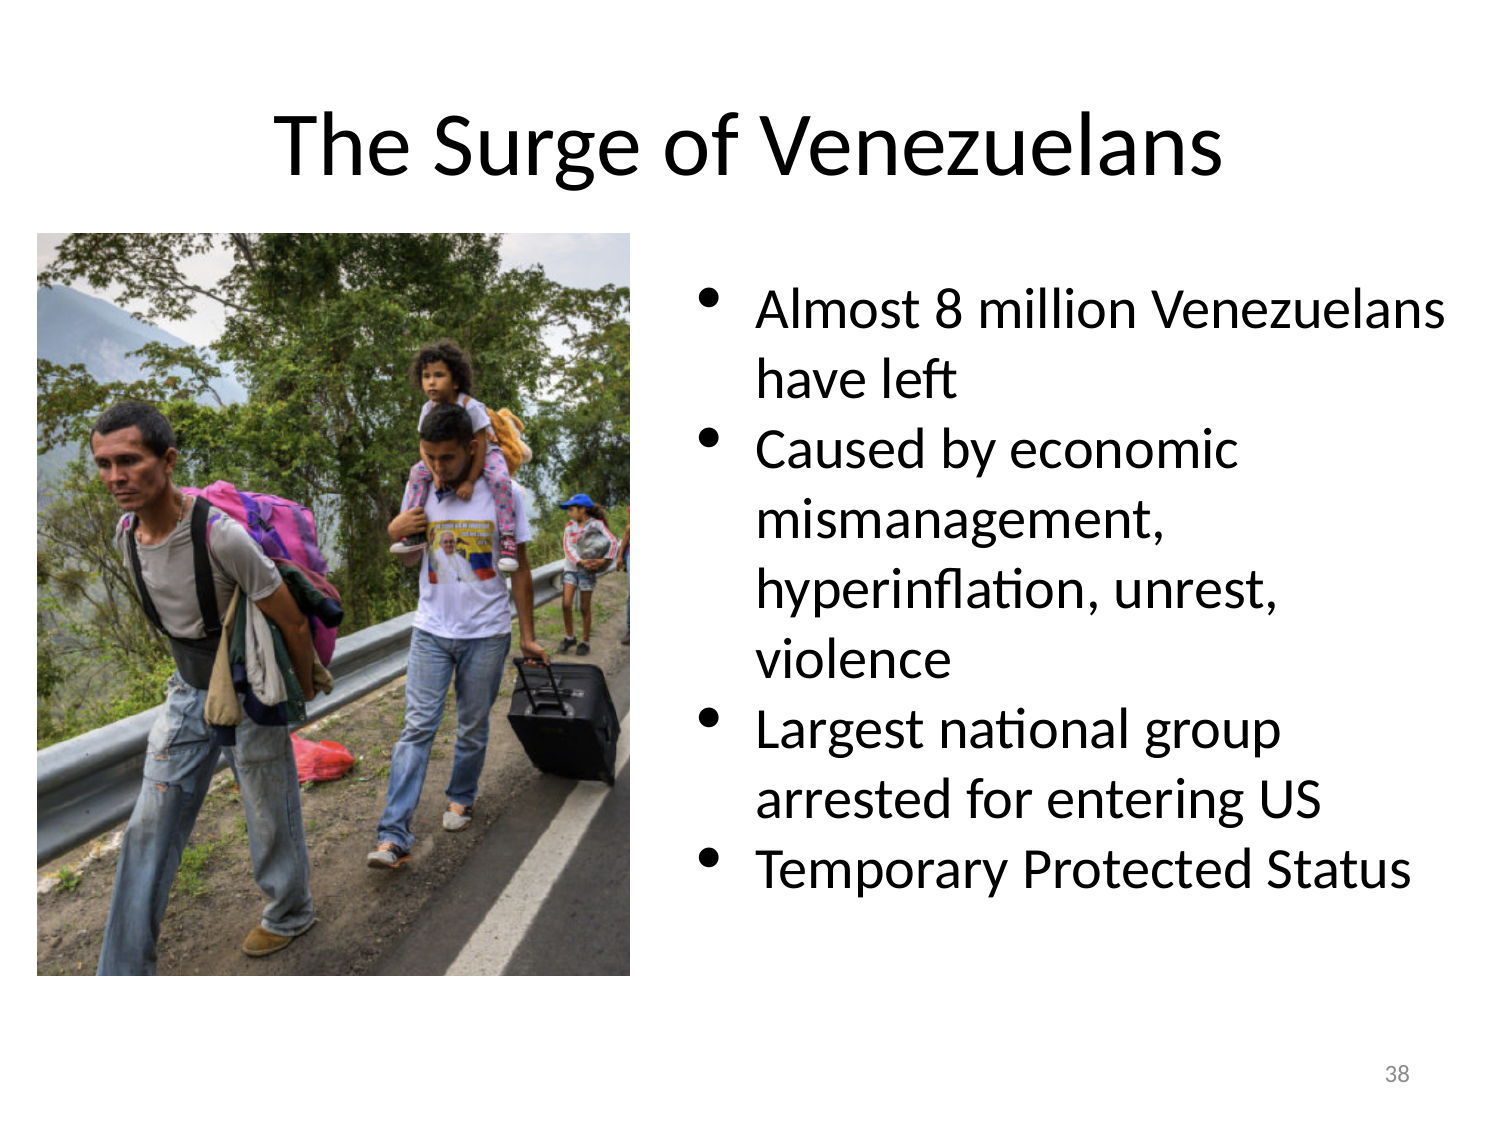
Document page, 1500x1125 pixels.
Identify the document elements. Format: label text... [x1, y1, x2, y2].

slide_number 38 [1074, 1042, 1425, 1103]
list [37, 232, 630, 976]
title The Surge of Venezuelans [75, 45, 1425, 233]
text_box Almost 8 million Venezuelans have left Caused by economic mismanagement, hyperinflation, unrest, violence Largest national group arrested for entering US Temporary Protected Status [684, 262, 1463, 908]
